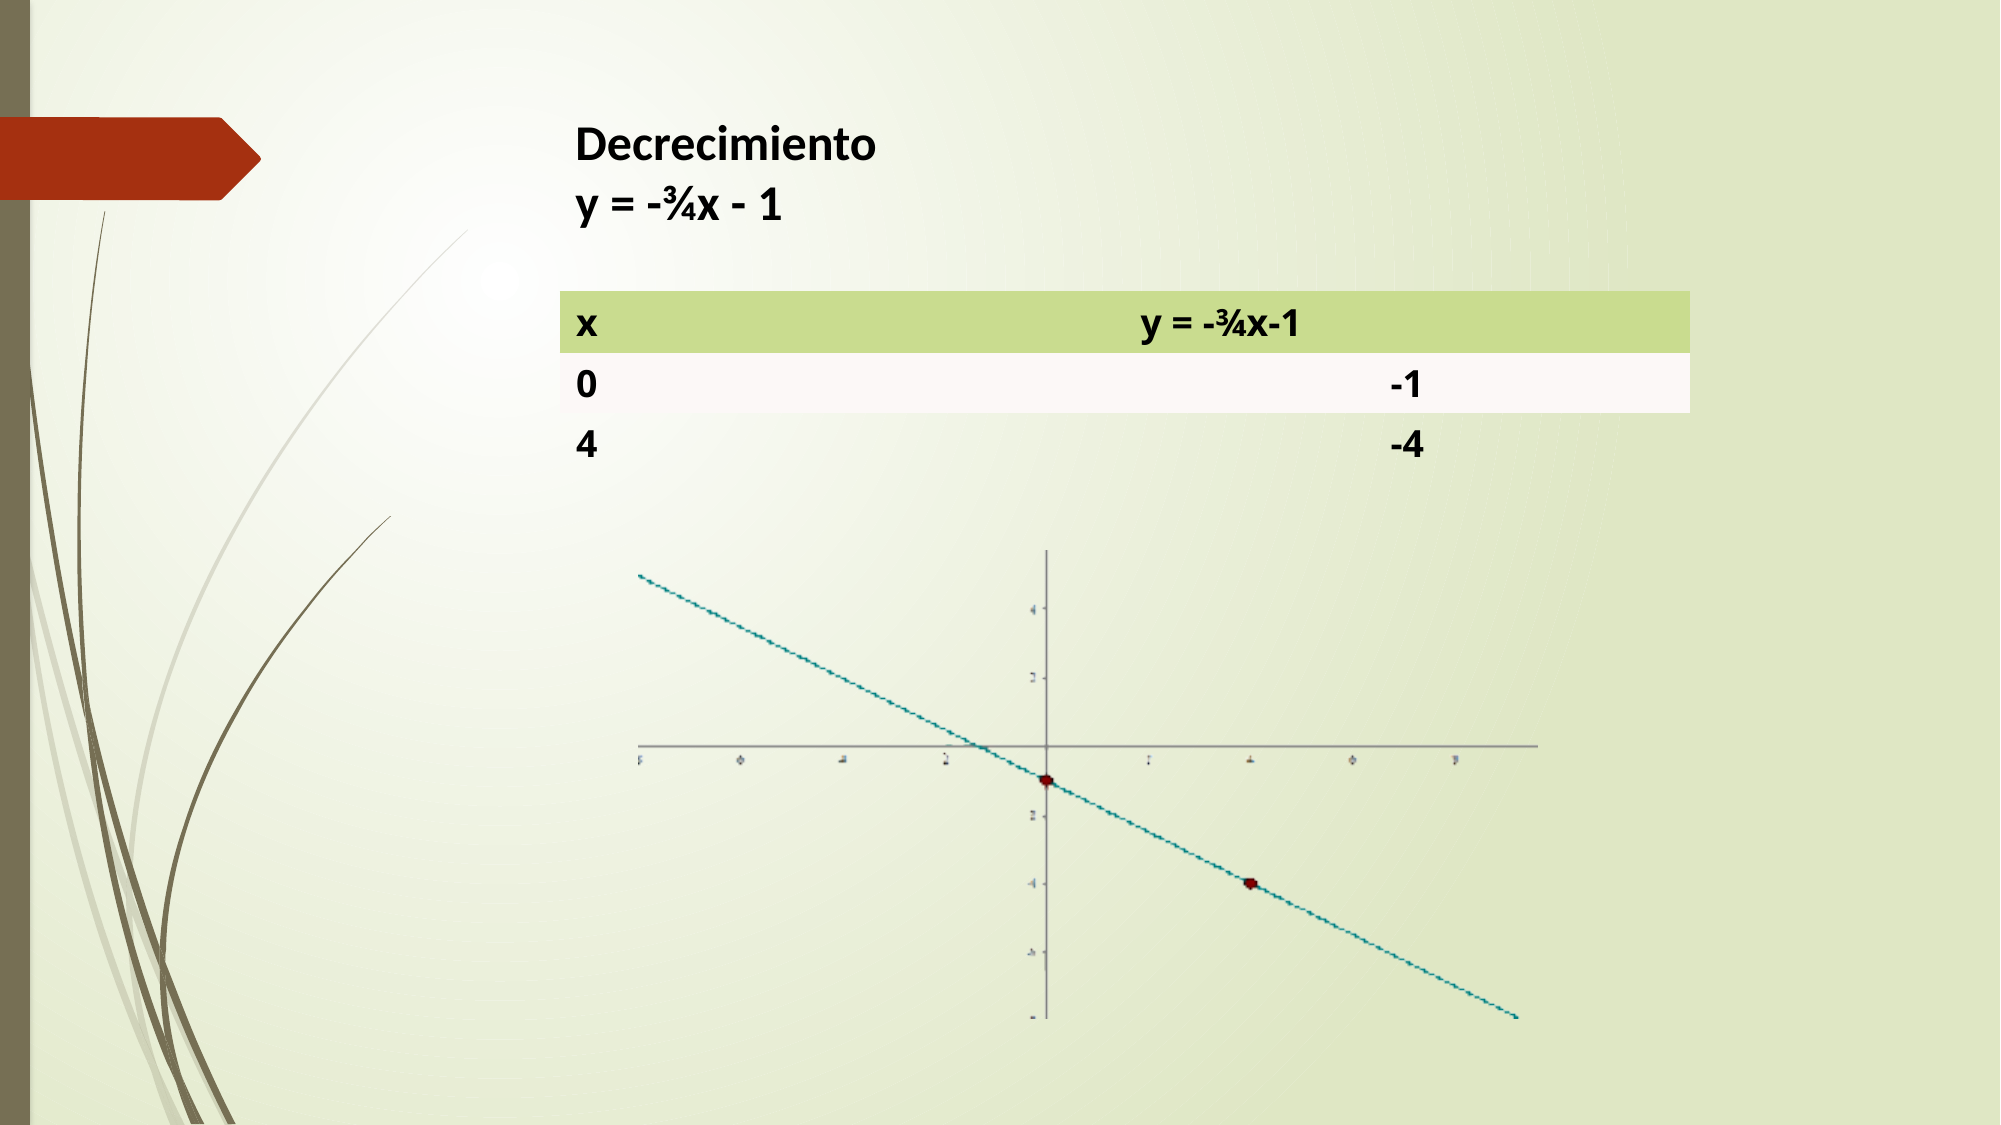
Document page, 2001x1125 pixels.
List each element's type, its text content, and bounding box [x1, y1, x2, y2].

table_cell 0 [560, 353, 1125, 413]
table_cell -4 [1125, 413, 1690, 473]
table_header x [561, 293, 1124, 352]
text_box Decrecimiento y = -¾x - 1 [560, 103, 1143, 239]
table_cell 4 [560, 413, 1125, 473]
picture [638, 550, 1538, 1020]
table_header y = -¾x-1 [1126, 293, 1689, 352]
table_cell -1 [1125, 353, 1690, 413]
